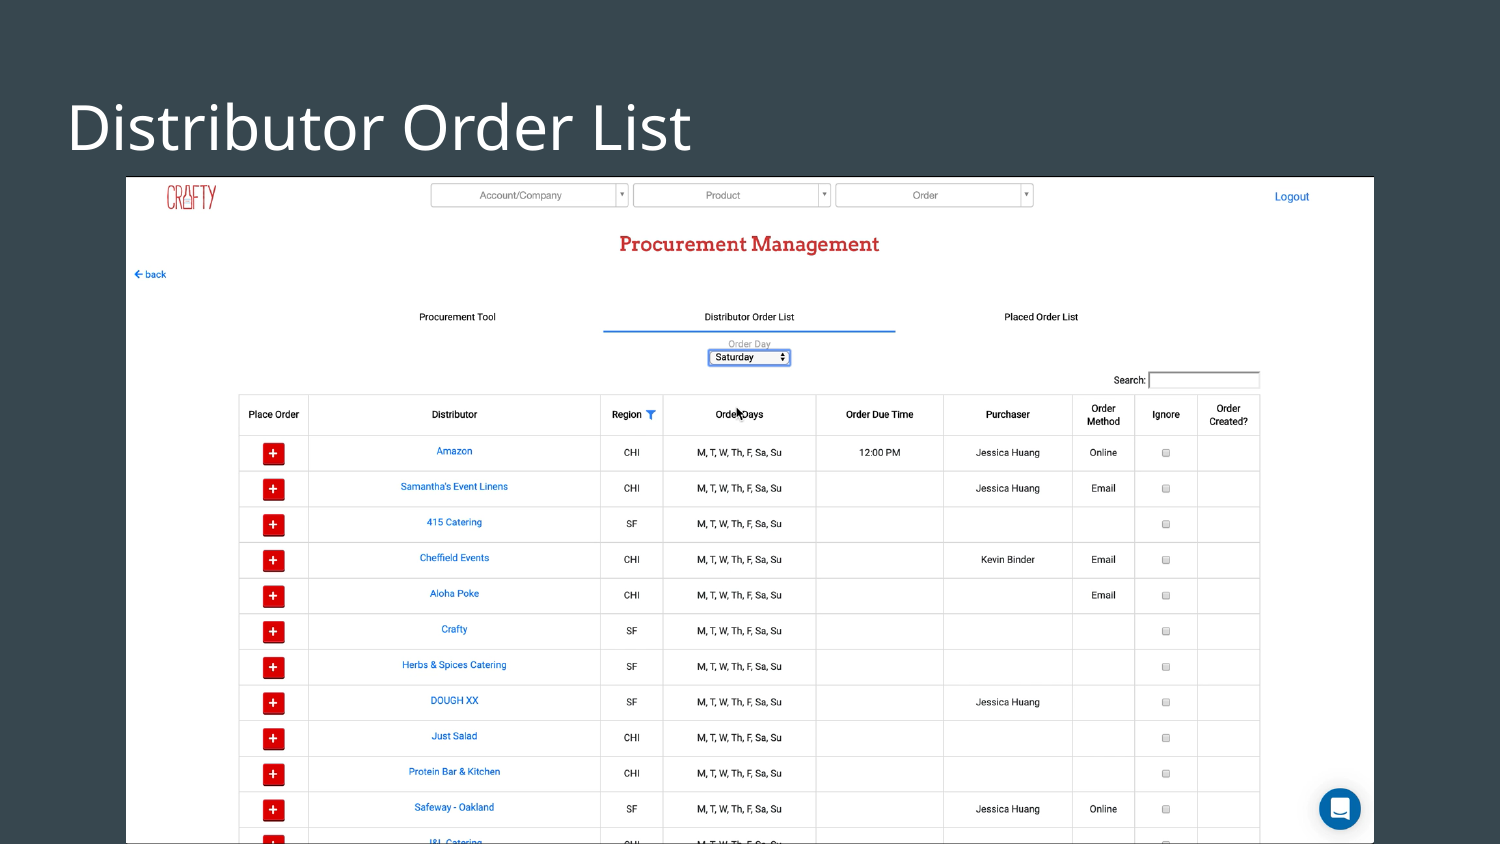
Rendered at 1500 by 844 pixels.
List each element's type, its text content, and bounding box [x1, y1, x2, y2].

picture [126, 176, 1374, 844]
title Distributor Order List [51, 72, 1449, 167]
